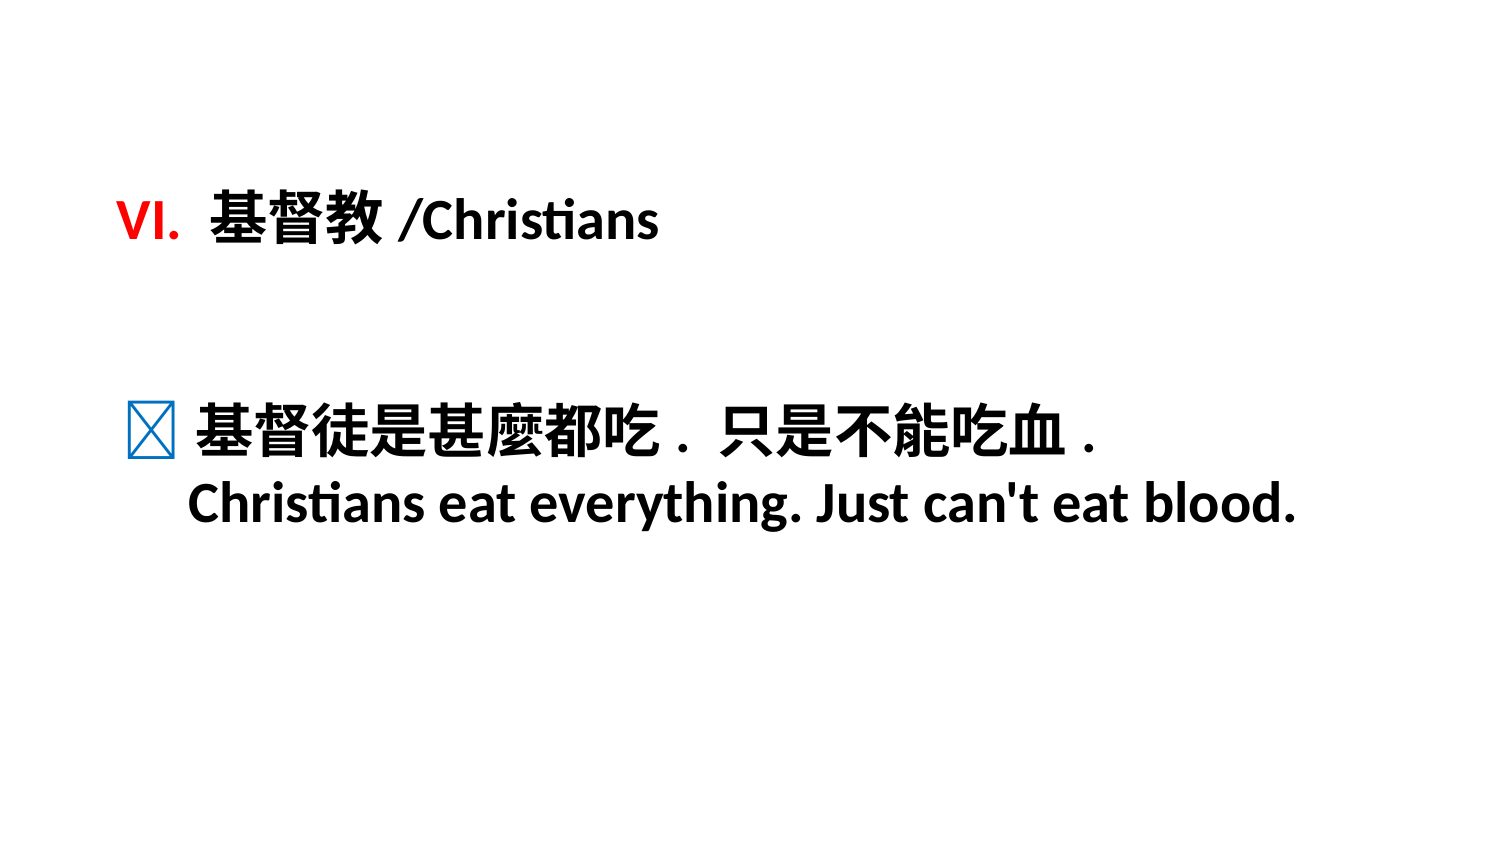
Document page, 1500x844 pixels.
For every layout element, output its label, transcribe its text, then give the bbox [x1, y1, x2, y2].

text_box VI. 基督教/Christians [101, 173, 675, 259]
text_box 基督徒是甚麼都吃. 只是不能吃血. Christians eat everything. Just can't eat blood. [107, 386, 1411, 542]
